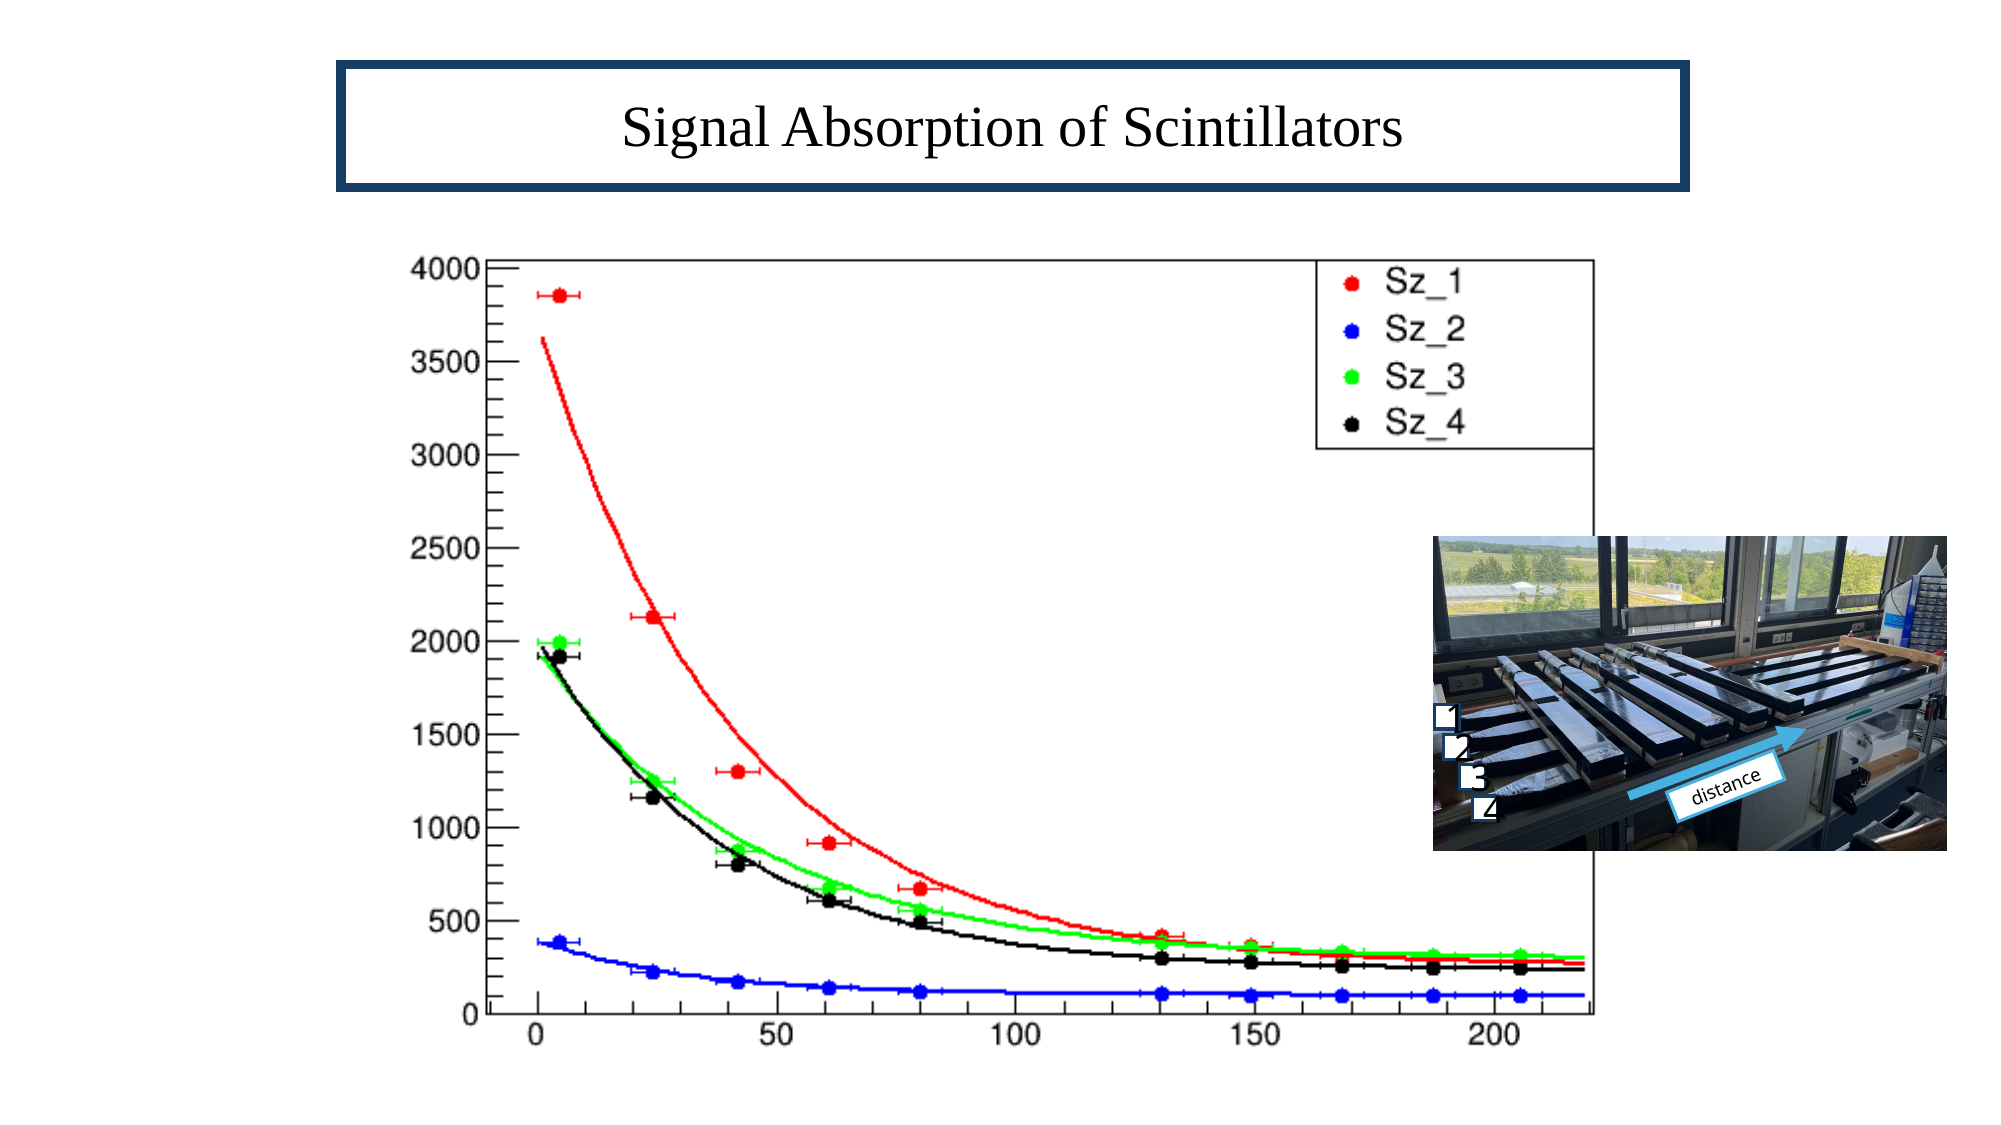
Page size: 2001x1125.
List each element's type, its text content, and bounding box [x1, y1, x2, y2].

picture [383, 238, 1617, 1080]
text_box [1422, 535, 1948, 852]
text_box Signal Absorption of Scintillators [339, 63, 1687, 189]
